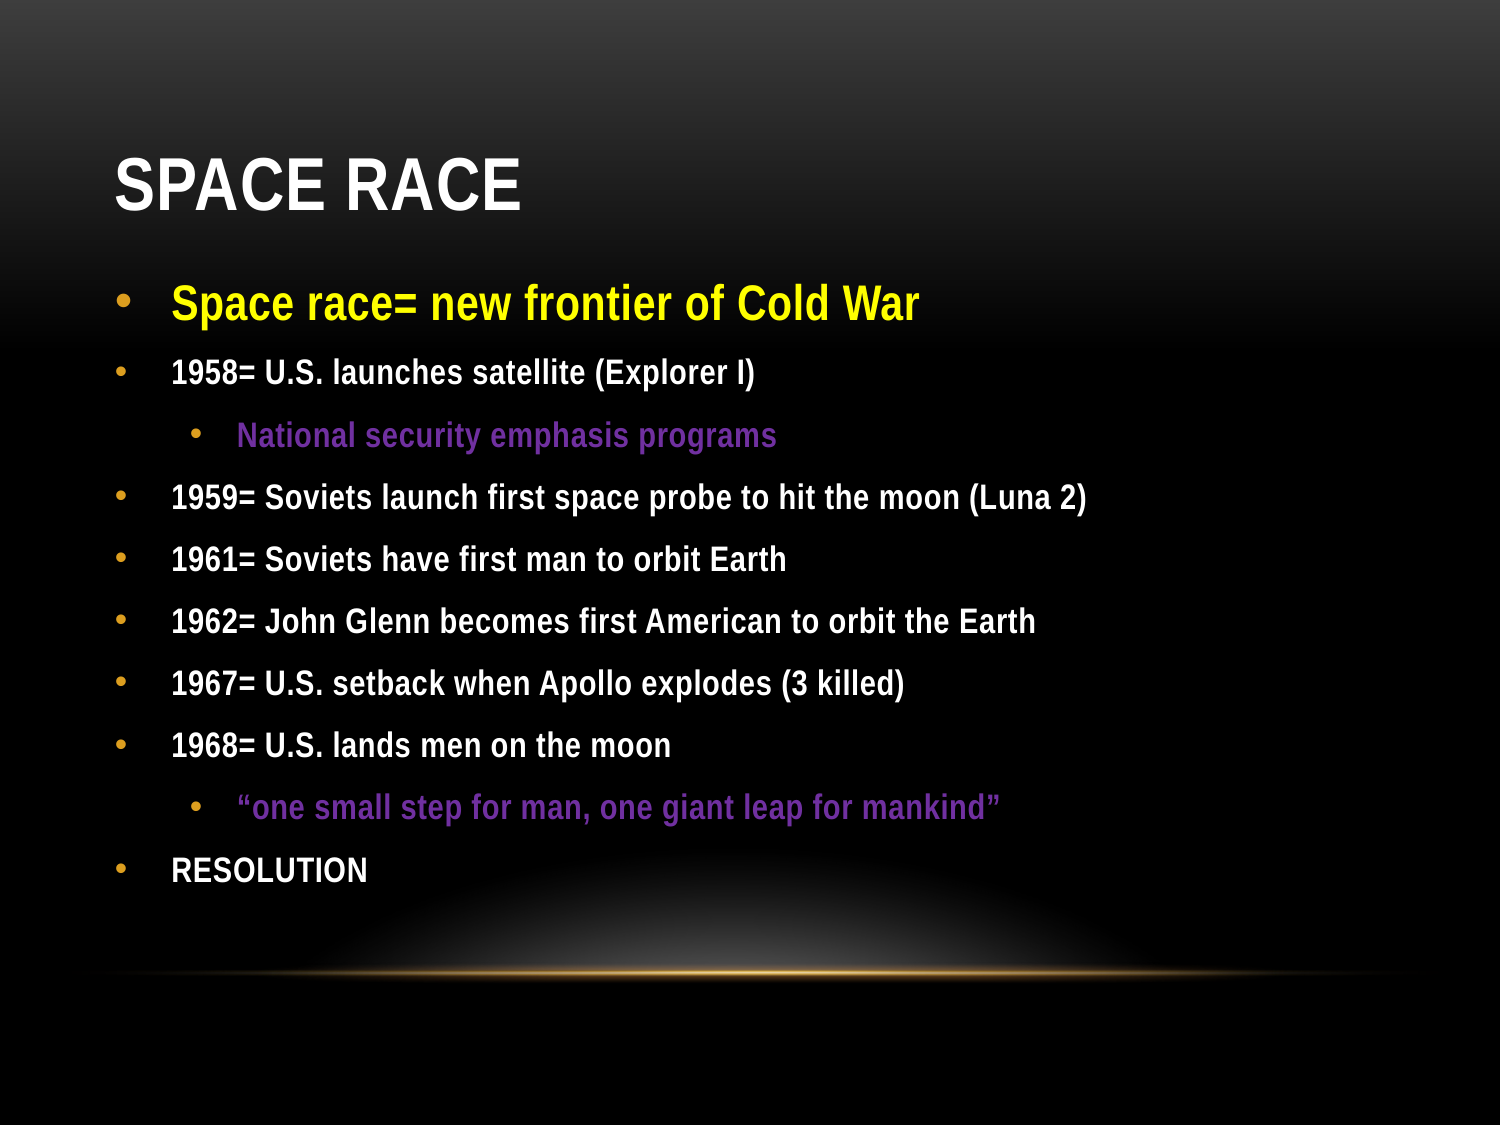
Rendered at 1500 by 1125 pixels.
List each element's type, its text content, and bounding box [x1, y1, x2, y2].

picture [0, 0, 1500, 1125]
title Space race [99, 45, 1400, 233]
list Space race= new frontier of Cold War 1958= U.S. launches satellite (Explorer I) National security emphasis programs 1959= Soviets launch first space probe to hit the moon (Luna 2) 1961= Soviets have first man to orbit Earth 1962= John Glenn becomes first American to orbit the Earth 1967= U.S. setback when Apollo explodes (3 killed) 1968= U.S. lands men on the moon “one small step for man, one giant leap for mankind” RESOLUTION [99, 262, 1400, 938]
